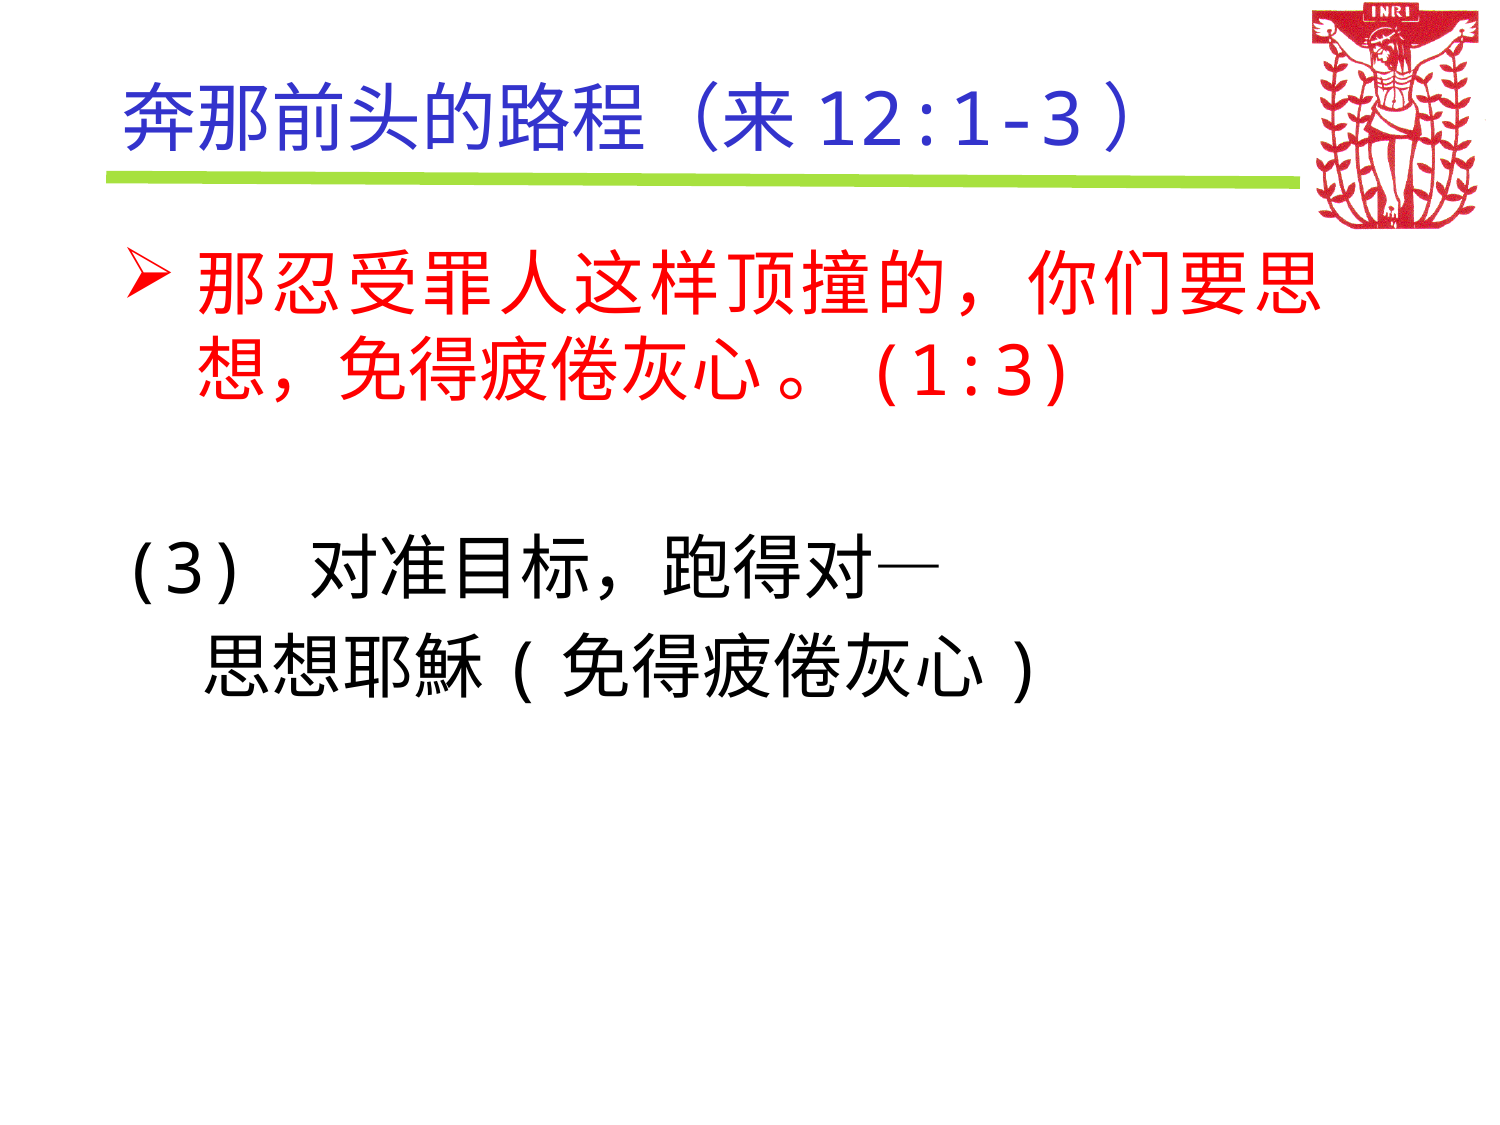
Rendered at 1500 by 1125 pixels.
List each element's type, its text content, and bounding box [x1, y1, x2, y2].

list 那忍受罪人这样顶撞的，你们要思想，免得疲倦灰心 。(1:3) (3) 对准目标，跑得对— 思想耶穌(免得疲倦灰心) [105, 231, 1341, 937]
title 奔那前头的路程（来12:1-3） [105, 21, 1457, 210]
picture [1299, 0, 1500, 241]
